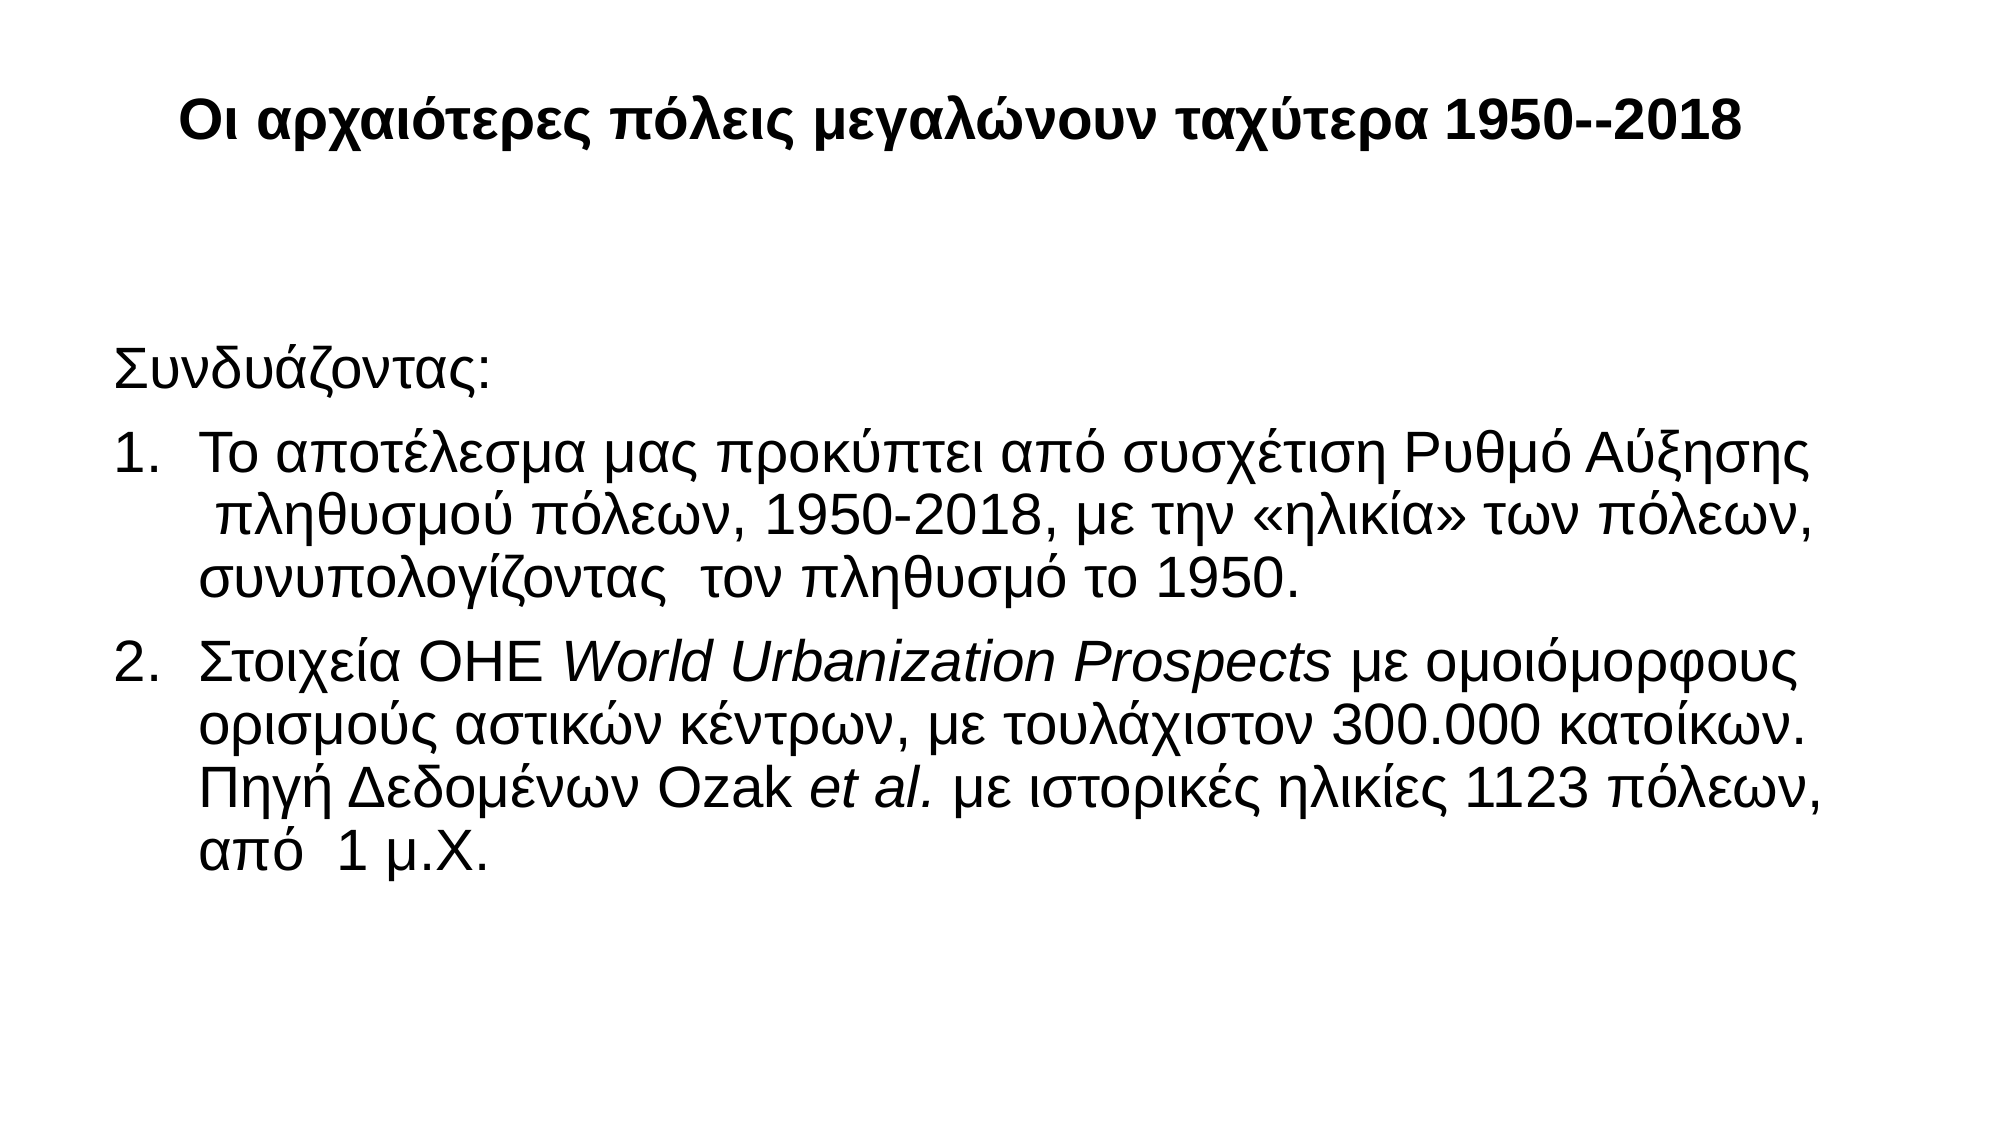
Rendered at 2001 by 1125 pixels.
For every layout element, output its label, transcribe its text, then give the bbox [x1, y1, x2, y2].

list Συνδυάζοντας: Το αποτέλεσμα μας προκύπτει από συσχέτιση Ρυθμό Αύξησης πληθυσμού πόλεων, 1950-2018, με την «ηλικία» των πόλεων, συνυπολογίζοντας τον πληθυσμό το 1950. Στοιχεία ΟΗΕ World Urbanization Prospects με ομοιόμορφους ορισμούς αστικών κέντρων, με τουλάχιστον 300.000 κατοίκων. Πηγή Δεδομένων Ozak et al. με ιστορικές ηλικίες 1123 πόλεων, από 1 μ.Χ. [98, 239, 1863, 1068]
title Οι αρχαιότερες πόλεις μεγαλώνουν ταχύτερα 1950--2018 [98, 59, 1879, 183]
